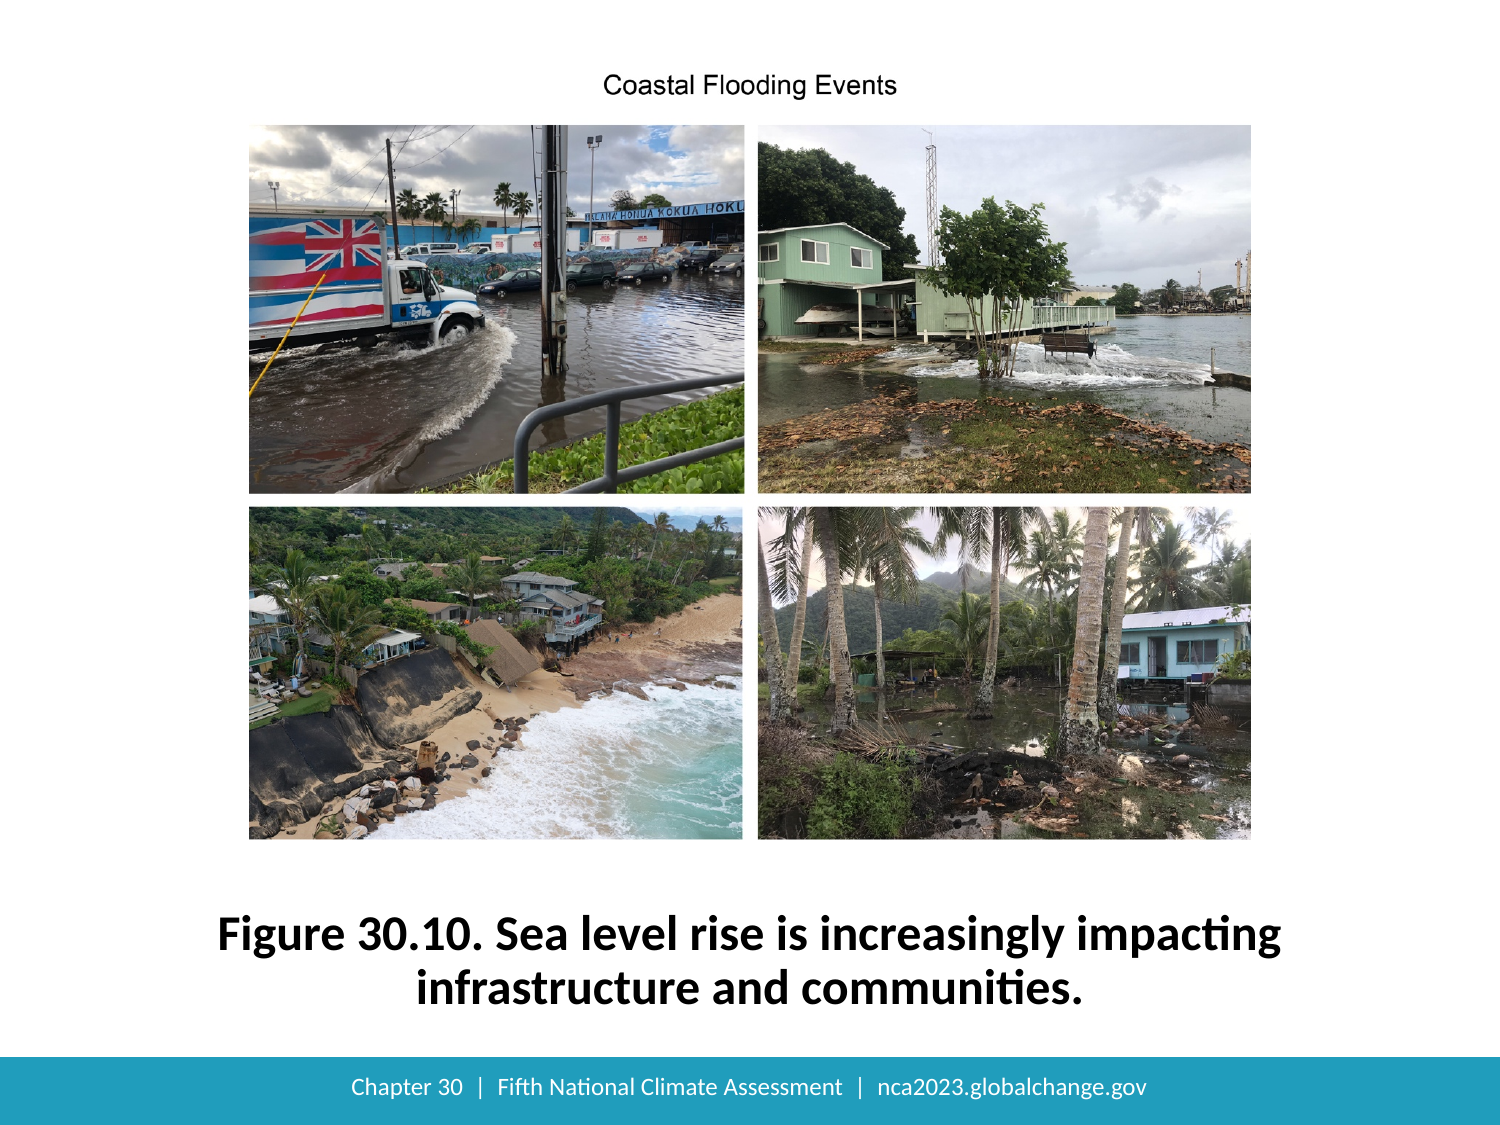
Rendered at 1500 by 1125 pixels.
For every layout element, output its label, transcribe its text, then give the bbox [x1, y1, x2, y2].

title Figure 30.10. Sea level rise is increasingly impacting infrastructure and communities. [102, 871, 1398, 1025]
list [249, 48, 1251, 840]
